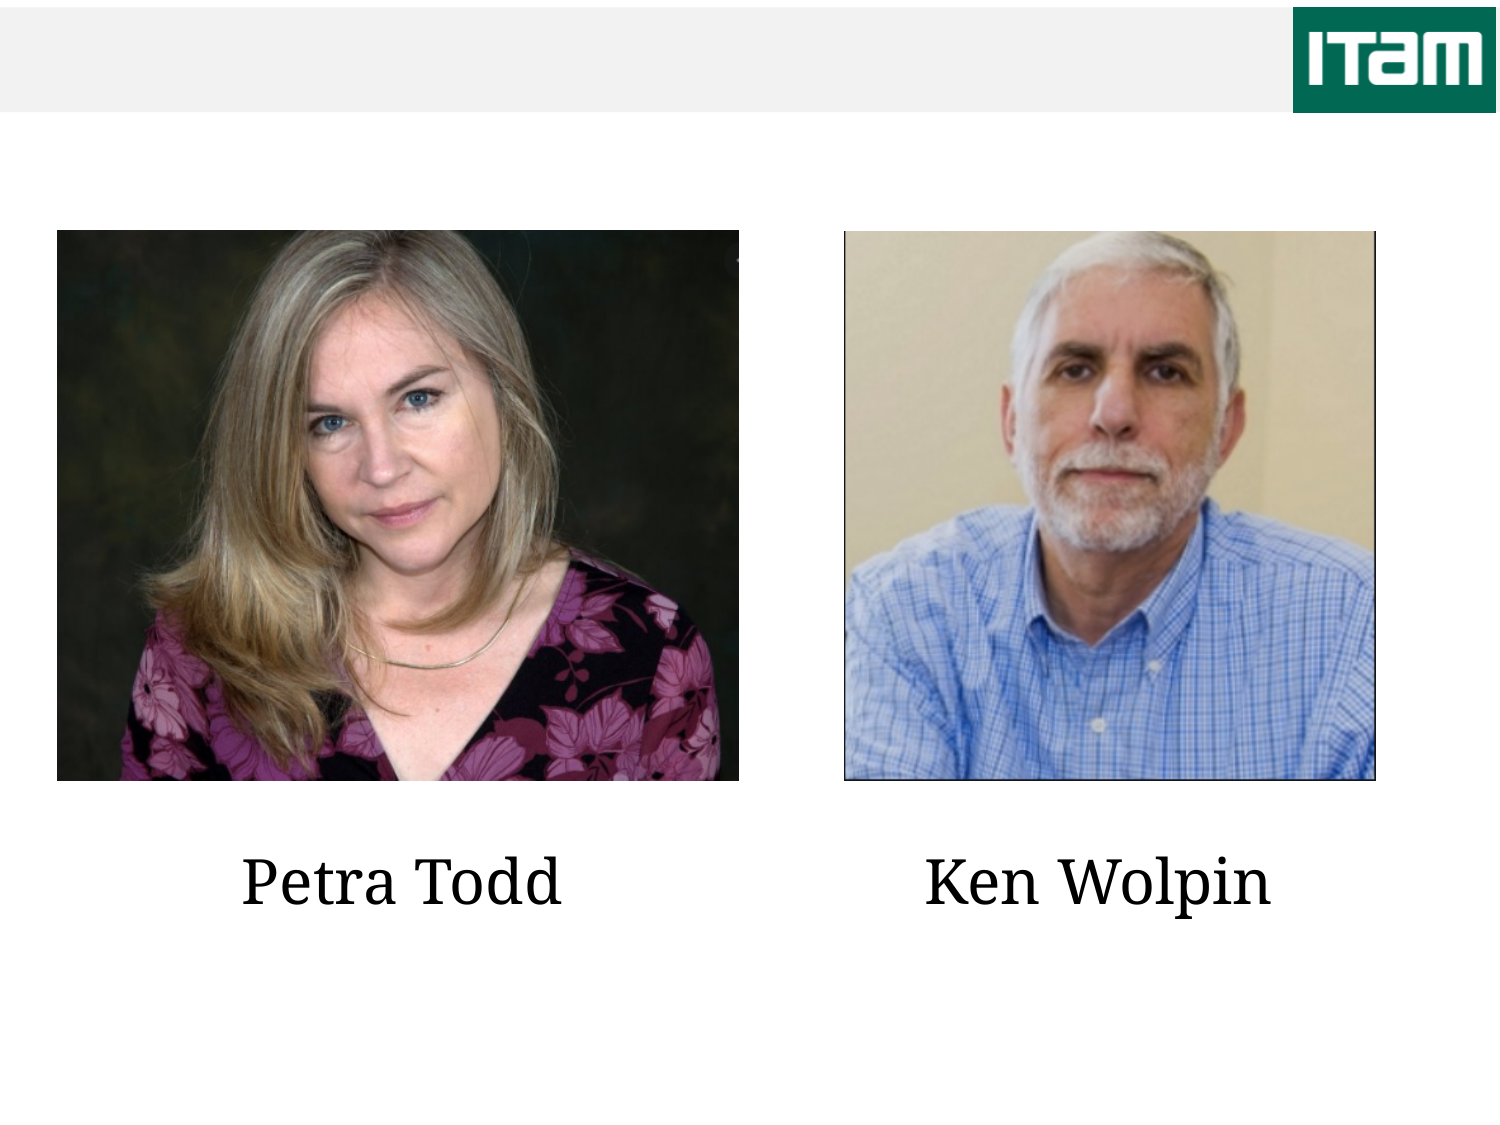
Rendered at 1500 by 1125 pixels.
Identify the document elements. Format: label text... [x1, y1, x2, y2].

text_box [0, 6, 1500, 113]
picture [1293, 7, 1496, 113]
picture [844, 231, 1376, 781]
text_box Ken Wolpin [763, 834, 1436, 924]
text_box Petra Todd [66, 834, 739, 924]
picture [57, 230, 739, 781]
